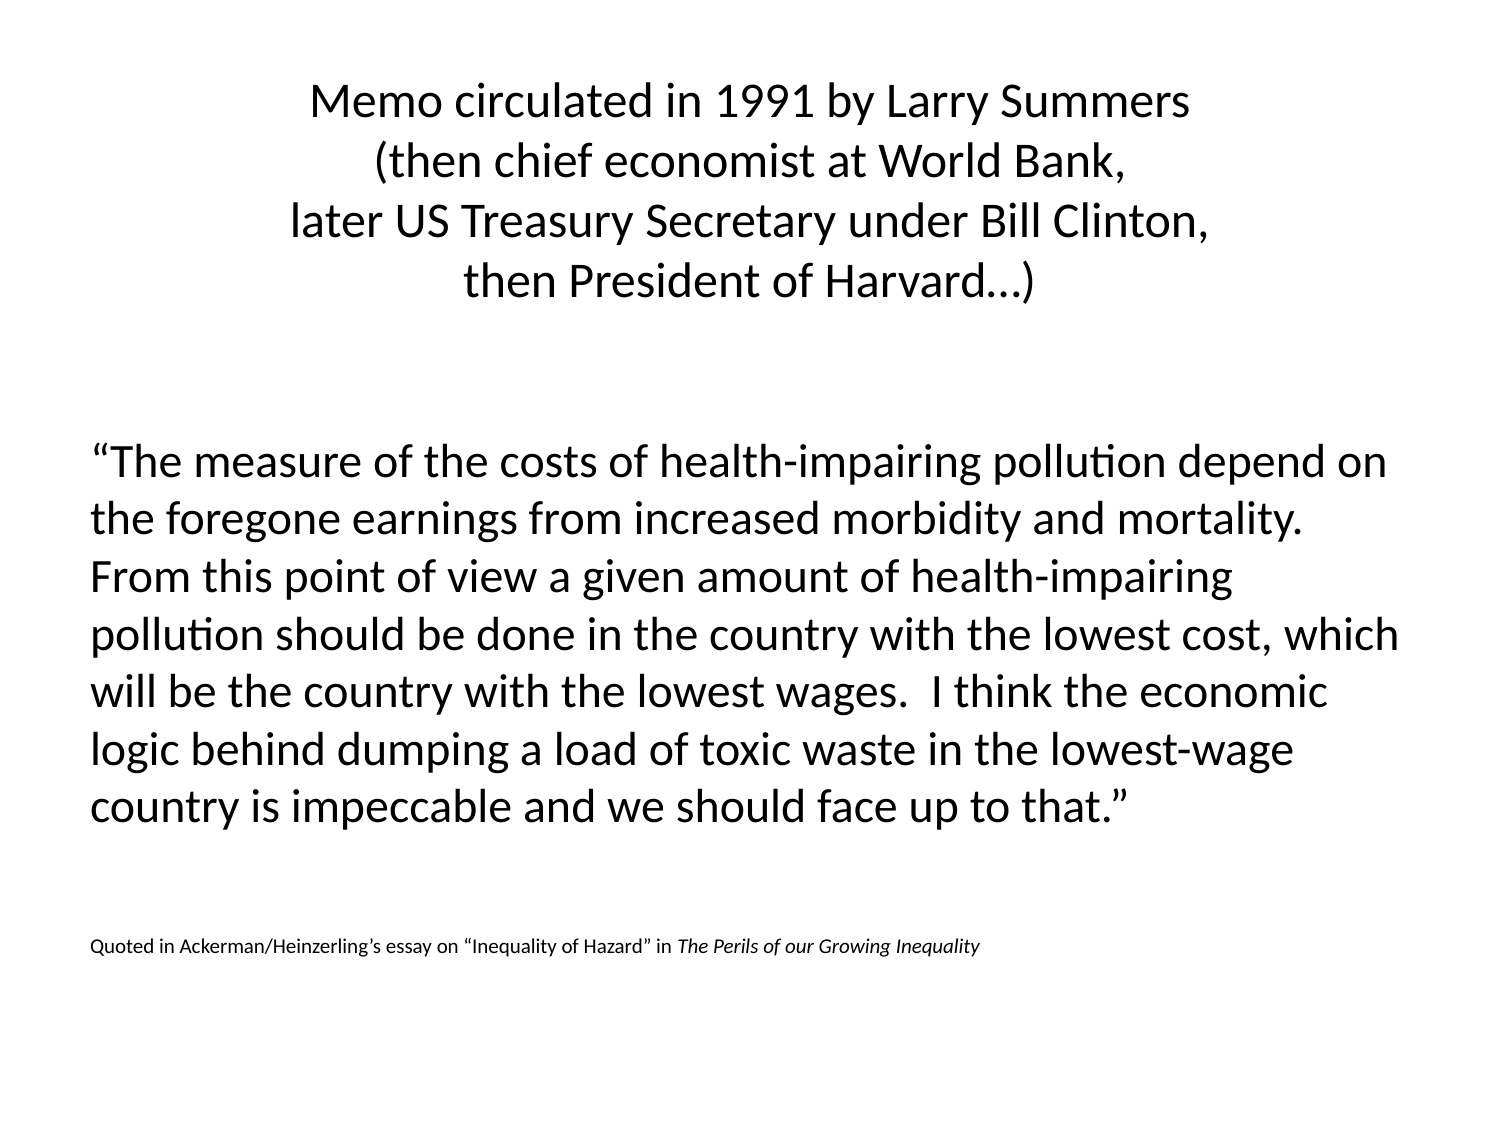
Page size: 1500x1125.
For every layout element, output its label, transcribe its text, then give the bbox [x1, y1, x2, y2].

title Memo circulated in 1991 by Larry Summers (then chief economist at World Bank, later US Treasury Secretary under Bill Clinton, then President of Harvard…) [75, 45, 1425, 389]
list “The measure of the costs of health-impairing pollution depend on the foregone earnings from increased morbidity and mortality. From this point of view a given amount of health-impairing pollution should be done in the country with the lowest cost, which will be the country with the lowest wages. I think the economic logic behind dumping a load of toxic waste in the lowest-wage country is impeccable and we should face up to that.” Quoted in Ackerman/Heinzerling’s essay on “Inequality of Hazard” in The Perils of our Growing Inequality [75, 421, 1425, 1005]
